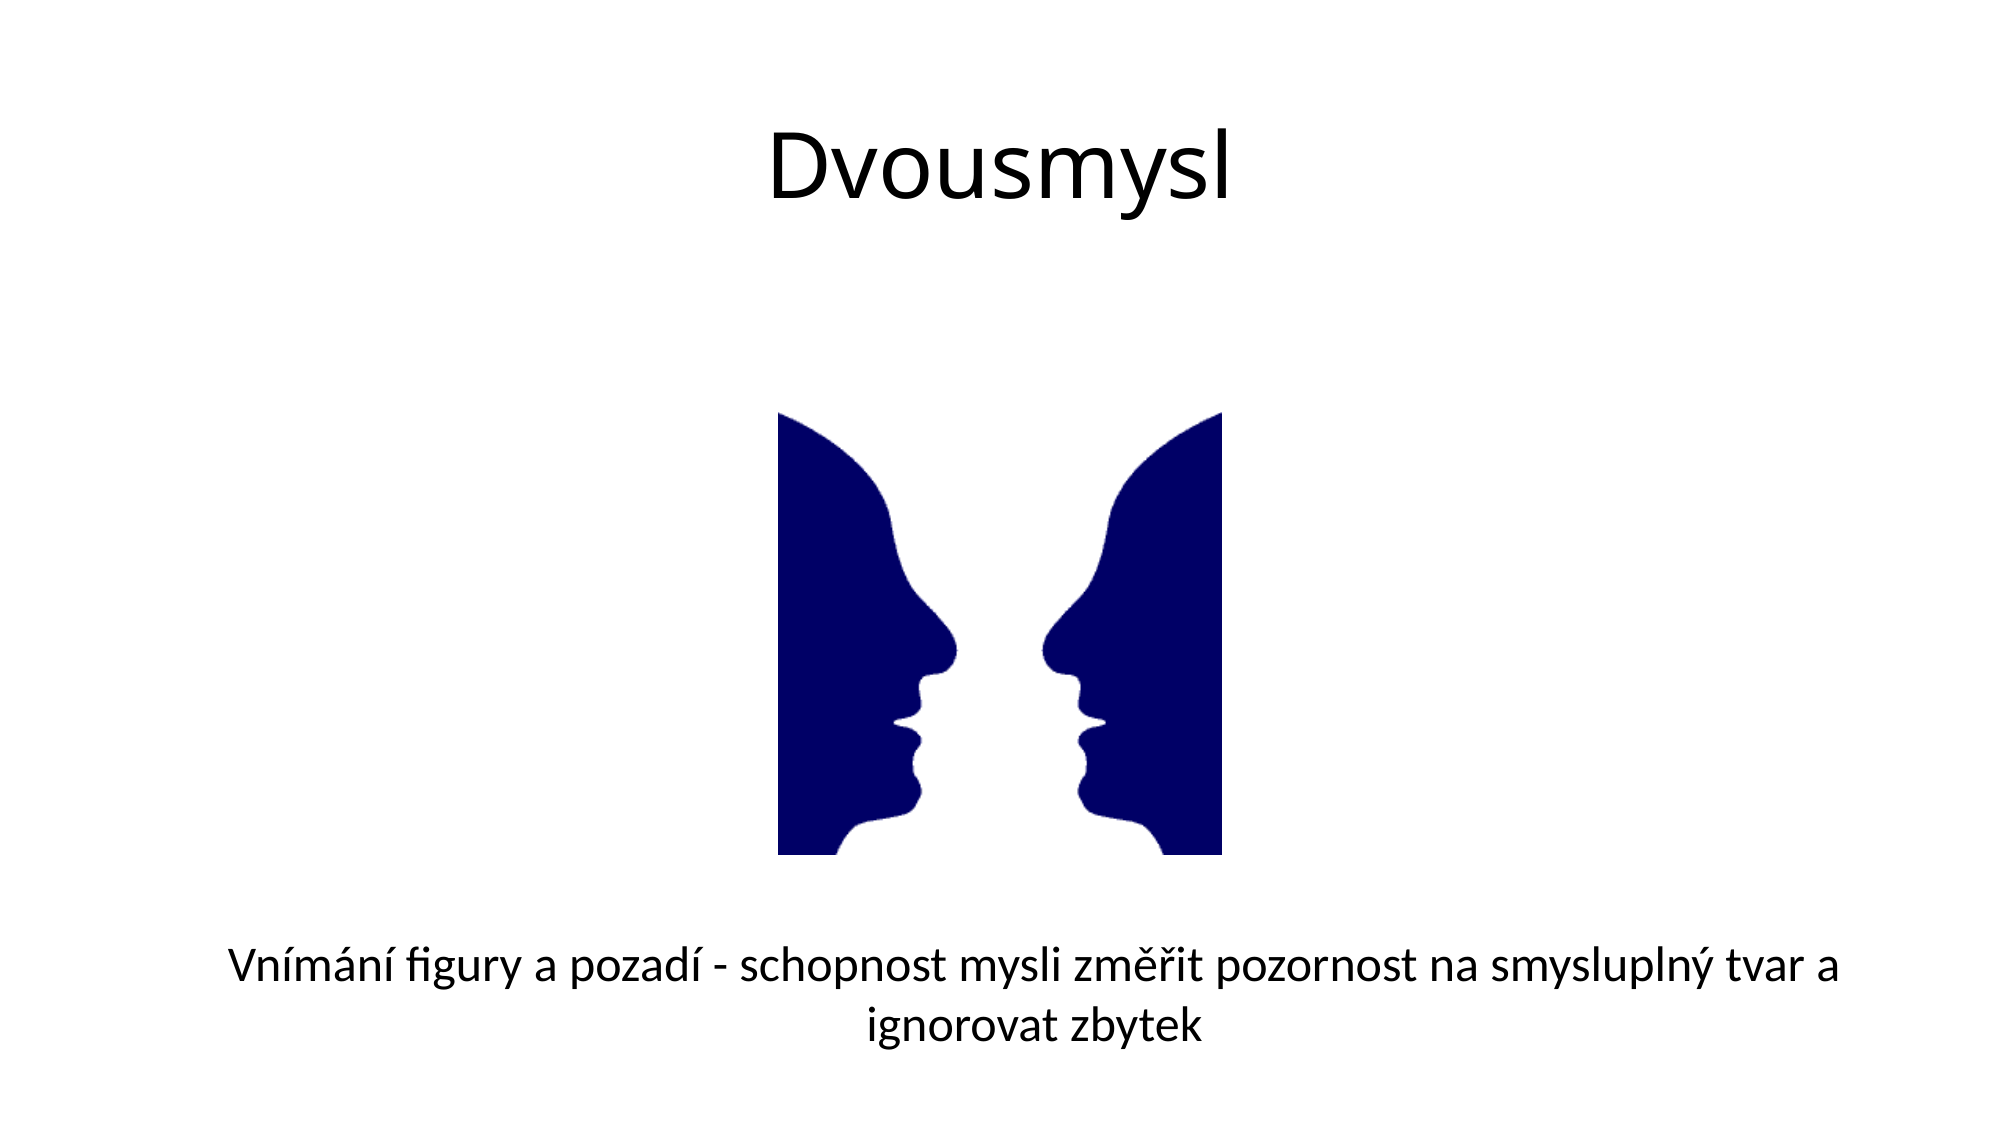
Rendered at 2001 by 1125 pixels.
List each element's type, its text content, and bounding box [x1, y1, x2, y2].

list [778, 412, 1221, 855]
title Dvousmysl [137, 59, 1863, 278]
text_box Vnímání figury a pozadí - schopnost mysli změřit pozornost na smysluplný tvar a ignorovat zbytek [137, 923, 1932, 1104]
